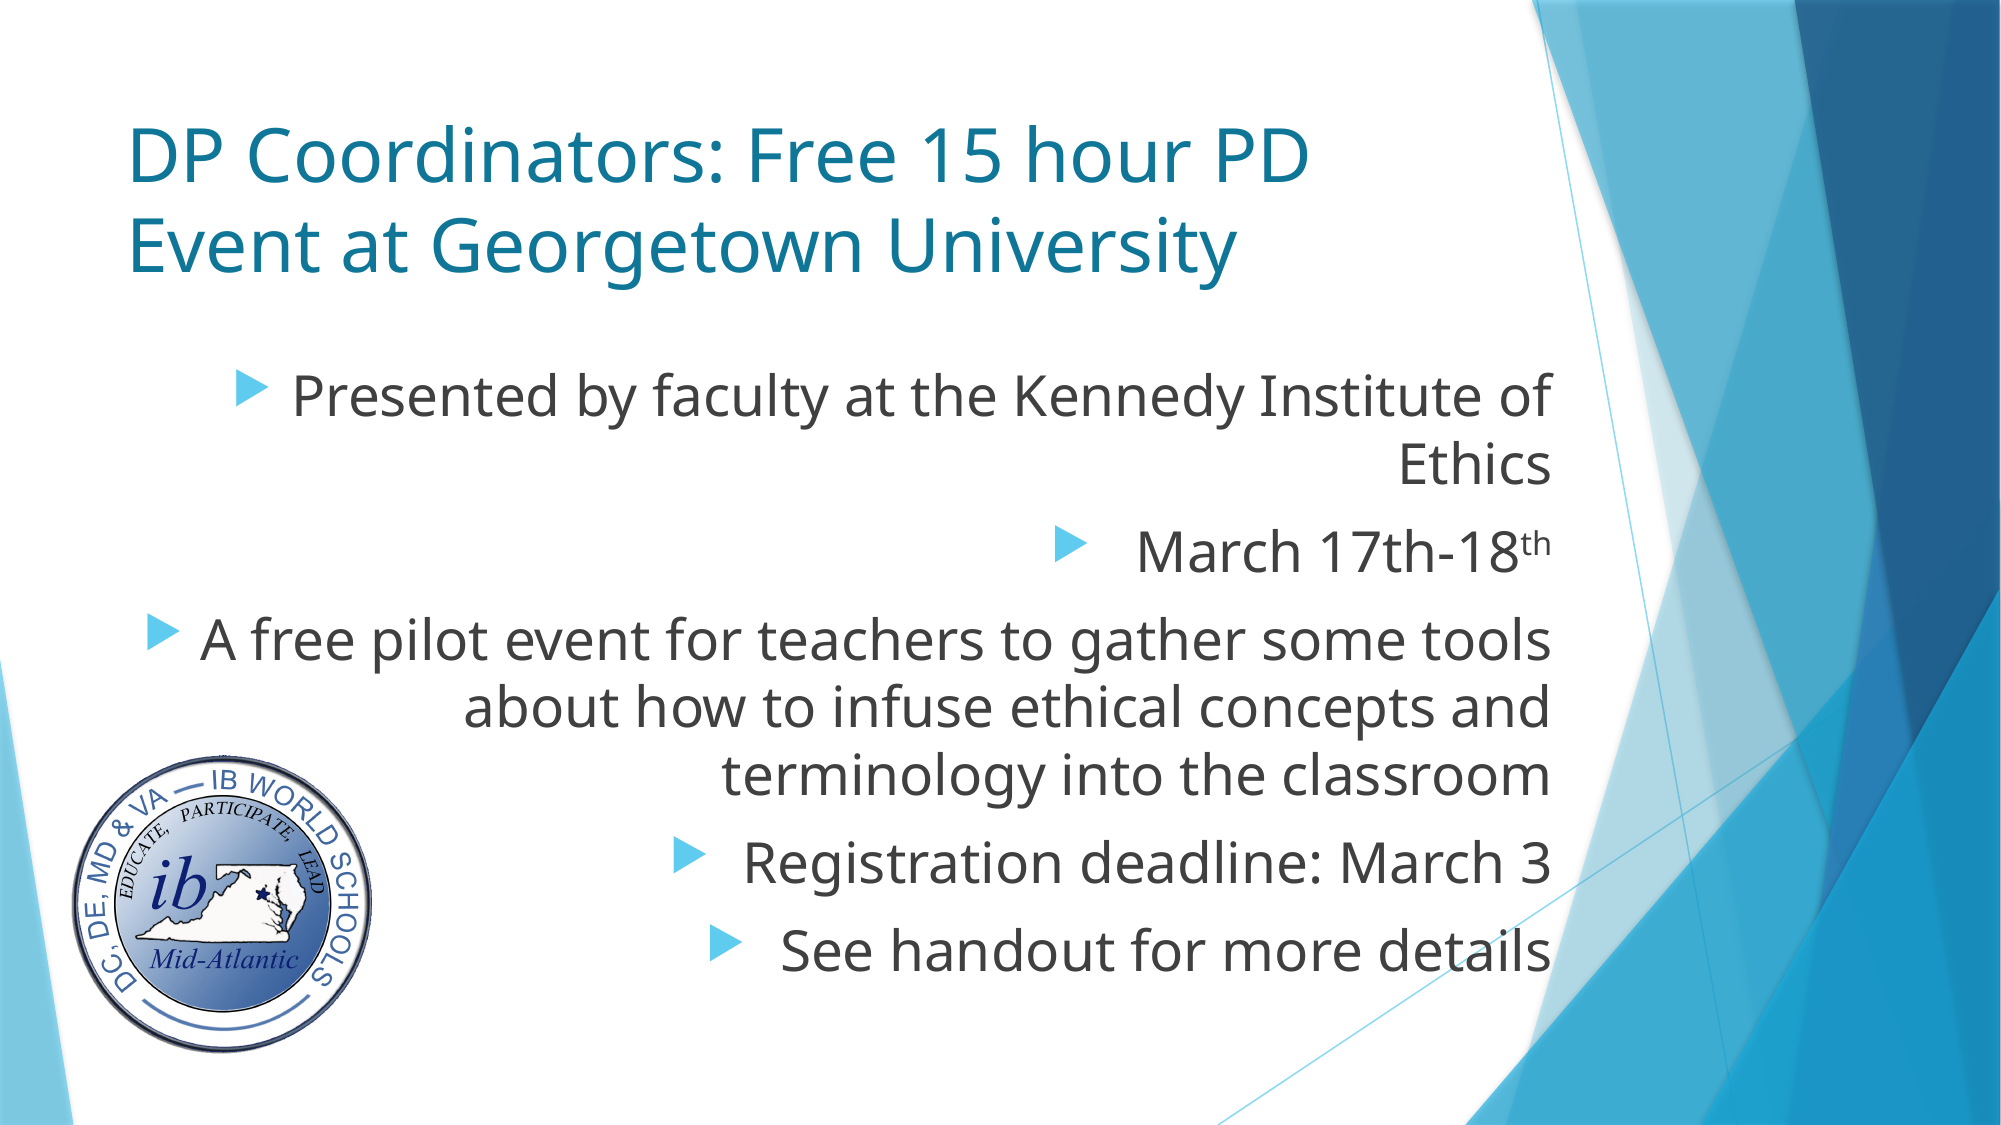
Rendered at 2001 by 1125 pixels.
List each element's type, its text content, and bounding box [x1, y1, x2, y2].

title DP Coordinators: Free 15 hour PD Event at Georgetown University [111, 99, 1522, 317]
list Presented by faculty at the Kennedy Institute of Ethics March 17th-18th A free pilot event for teachers to gather some tools about how to infuse ethical concepts and terminology into the classroom Registration deadline: March 3 See handout for more details [111, 352, 1568, 992]
picture [70, 754, 372, 1055]
